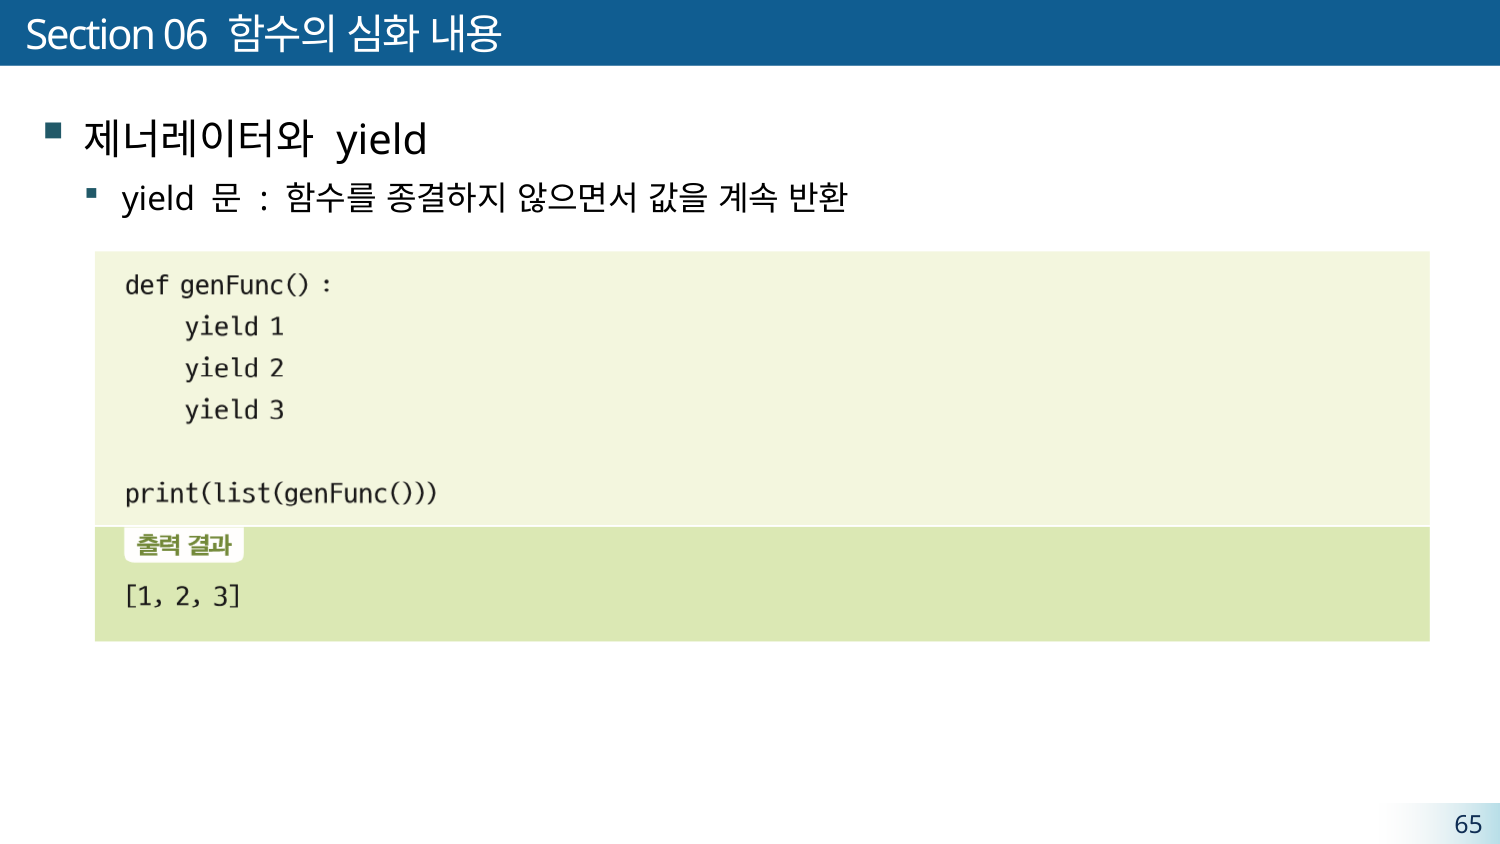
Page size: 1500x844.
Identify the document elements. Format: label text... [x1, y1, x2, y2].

title Section 06 함수의 심화 내용 [10, 3, 1288, 62]
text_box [92, 246, 1430, 642]
list 제너레이터와 yield yield 문 : 함수를 종결하지 않으면서 값을 계속 반환 [10, 95, 1481, 793]
